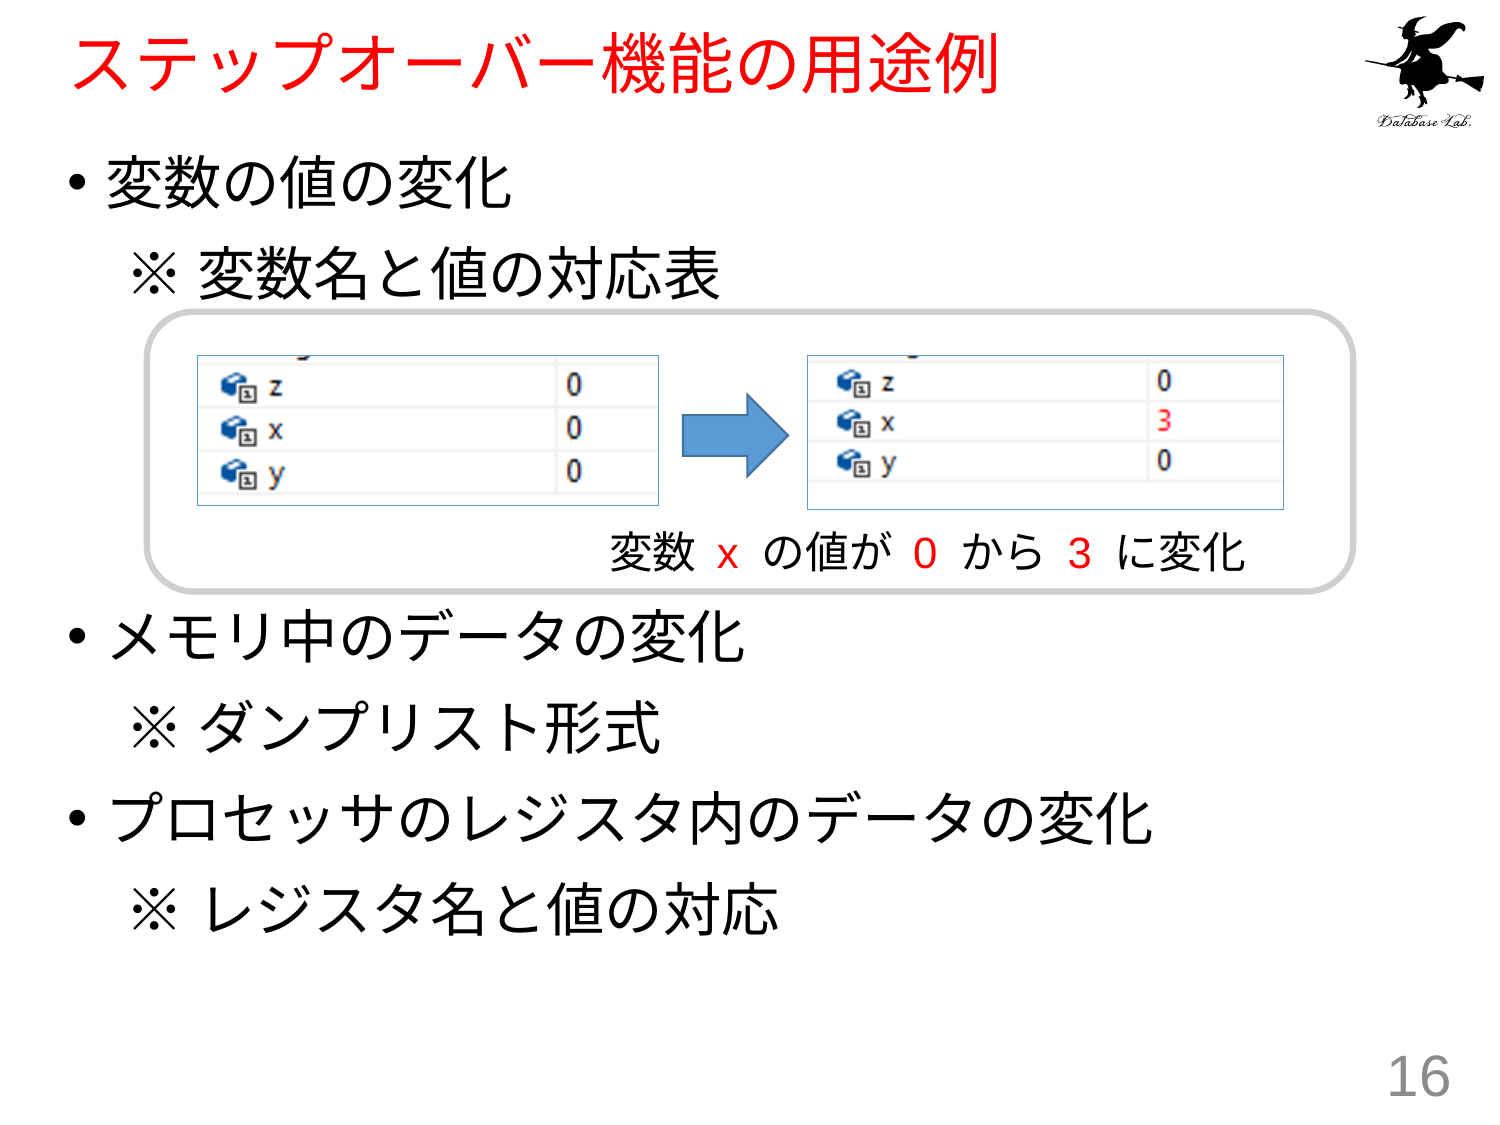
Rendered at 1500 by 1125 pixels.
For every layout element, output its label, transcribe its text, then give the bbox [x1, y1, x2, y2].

title ステップオーバー機能の用途例 [52, 28, 1441, 106]
picture [1362, 14, 1486, 130]
list 変数の値の変化 ※ 変数名と値の対応表 メモリ中のデータの変化 ※ ダンプリスト形式 プロセッサのレジスタ内のデータの変化 ※ レジスタ名と値の対応 [52, 138, 1441, 1014]
picture [807, 355, 1284, 510]
slide_number 16 [1129, 1042, 1467, 1103]
picture [197, 355, 659, 506]
text_box [145, 310, 1355, 593]
